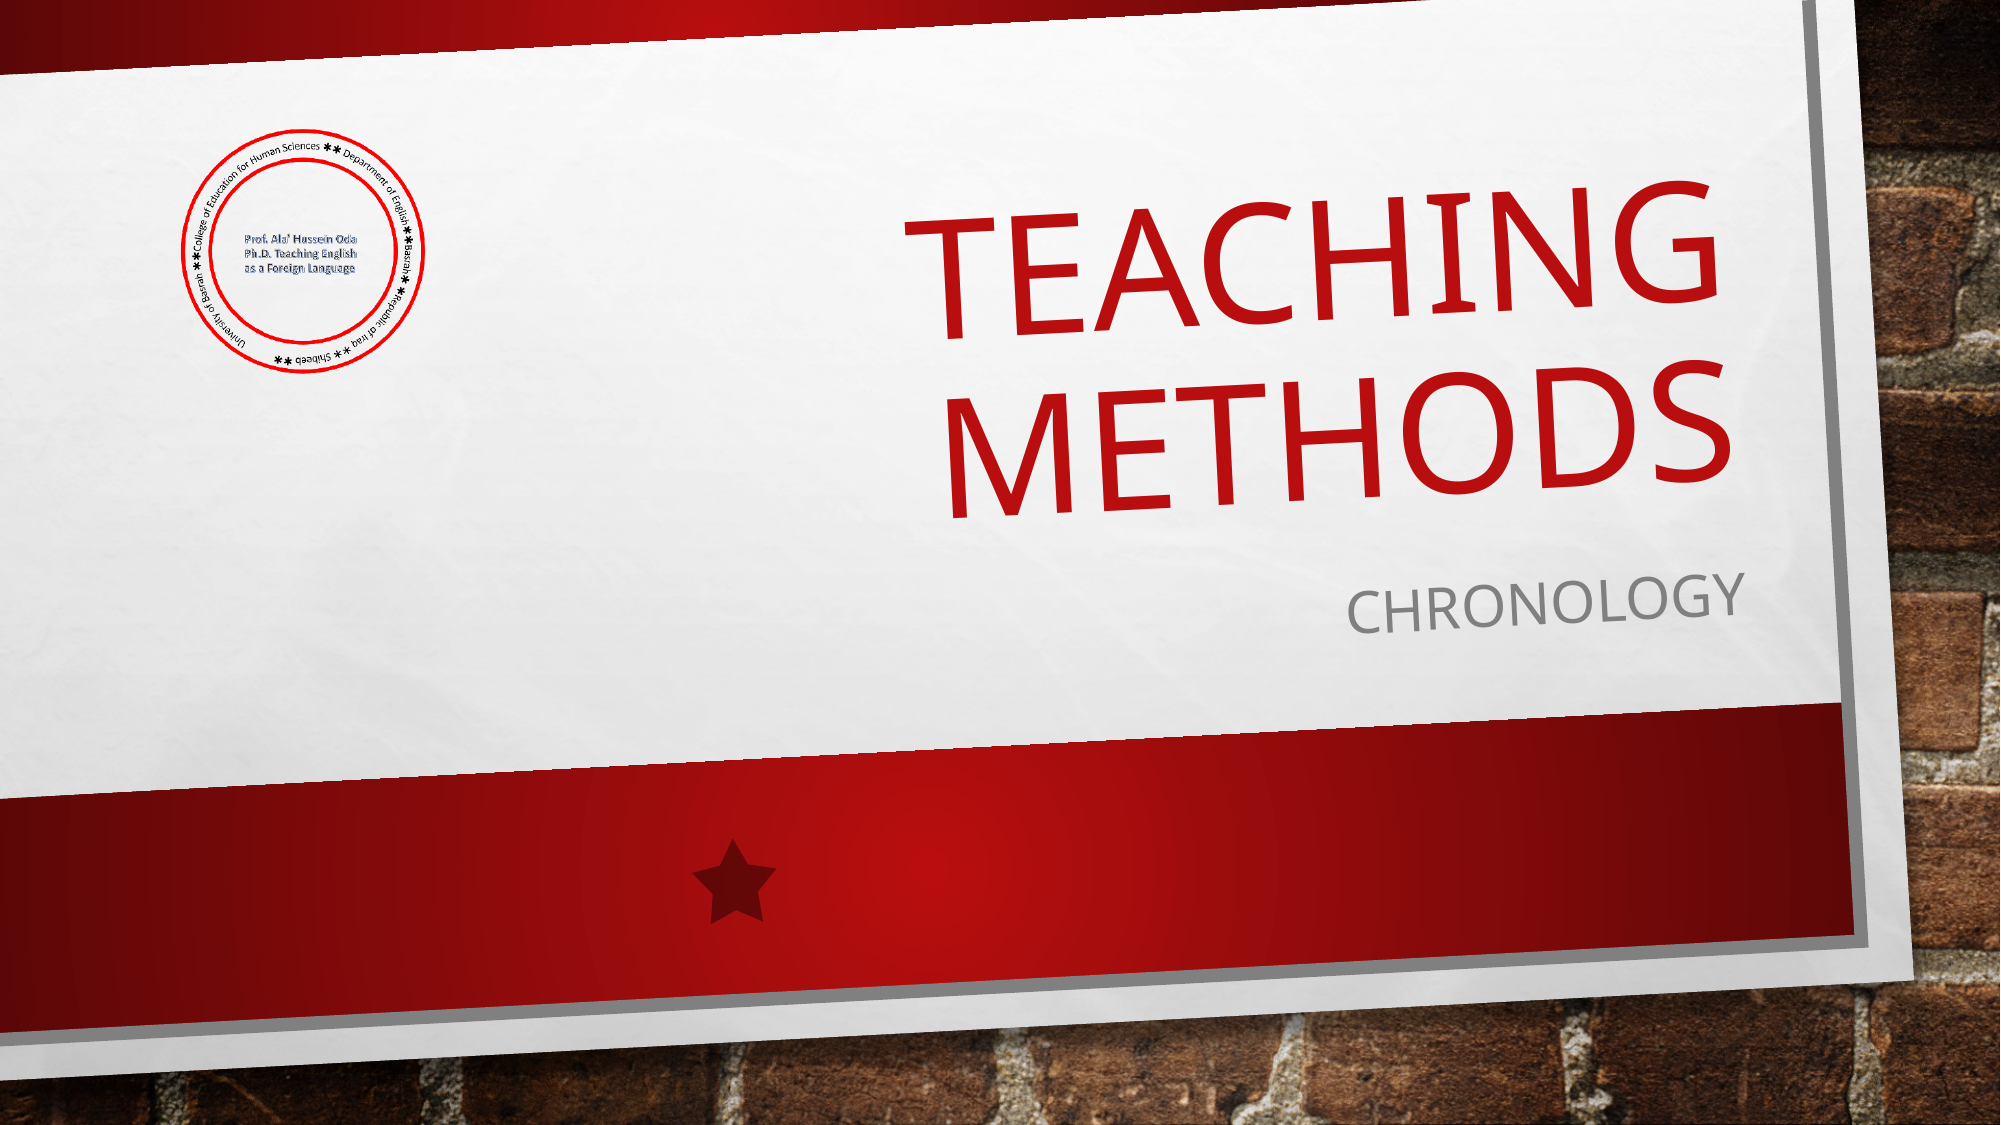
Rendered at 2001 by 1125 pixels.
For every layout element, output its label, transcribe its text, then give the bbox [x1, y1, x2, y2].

picture [159, 108, 446, 398]
picture [0, 0, 2000, 1125]
title Teaching Methods [135, 67, 1758, 605]
subtitle chronology [159, 533, 1763, 708]
